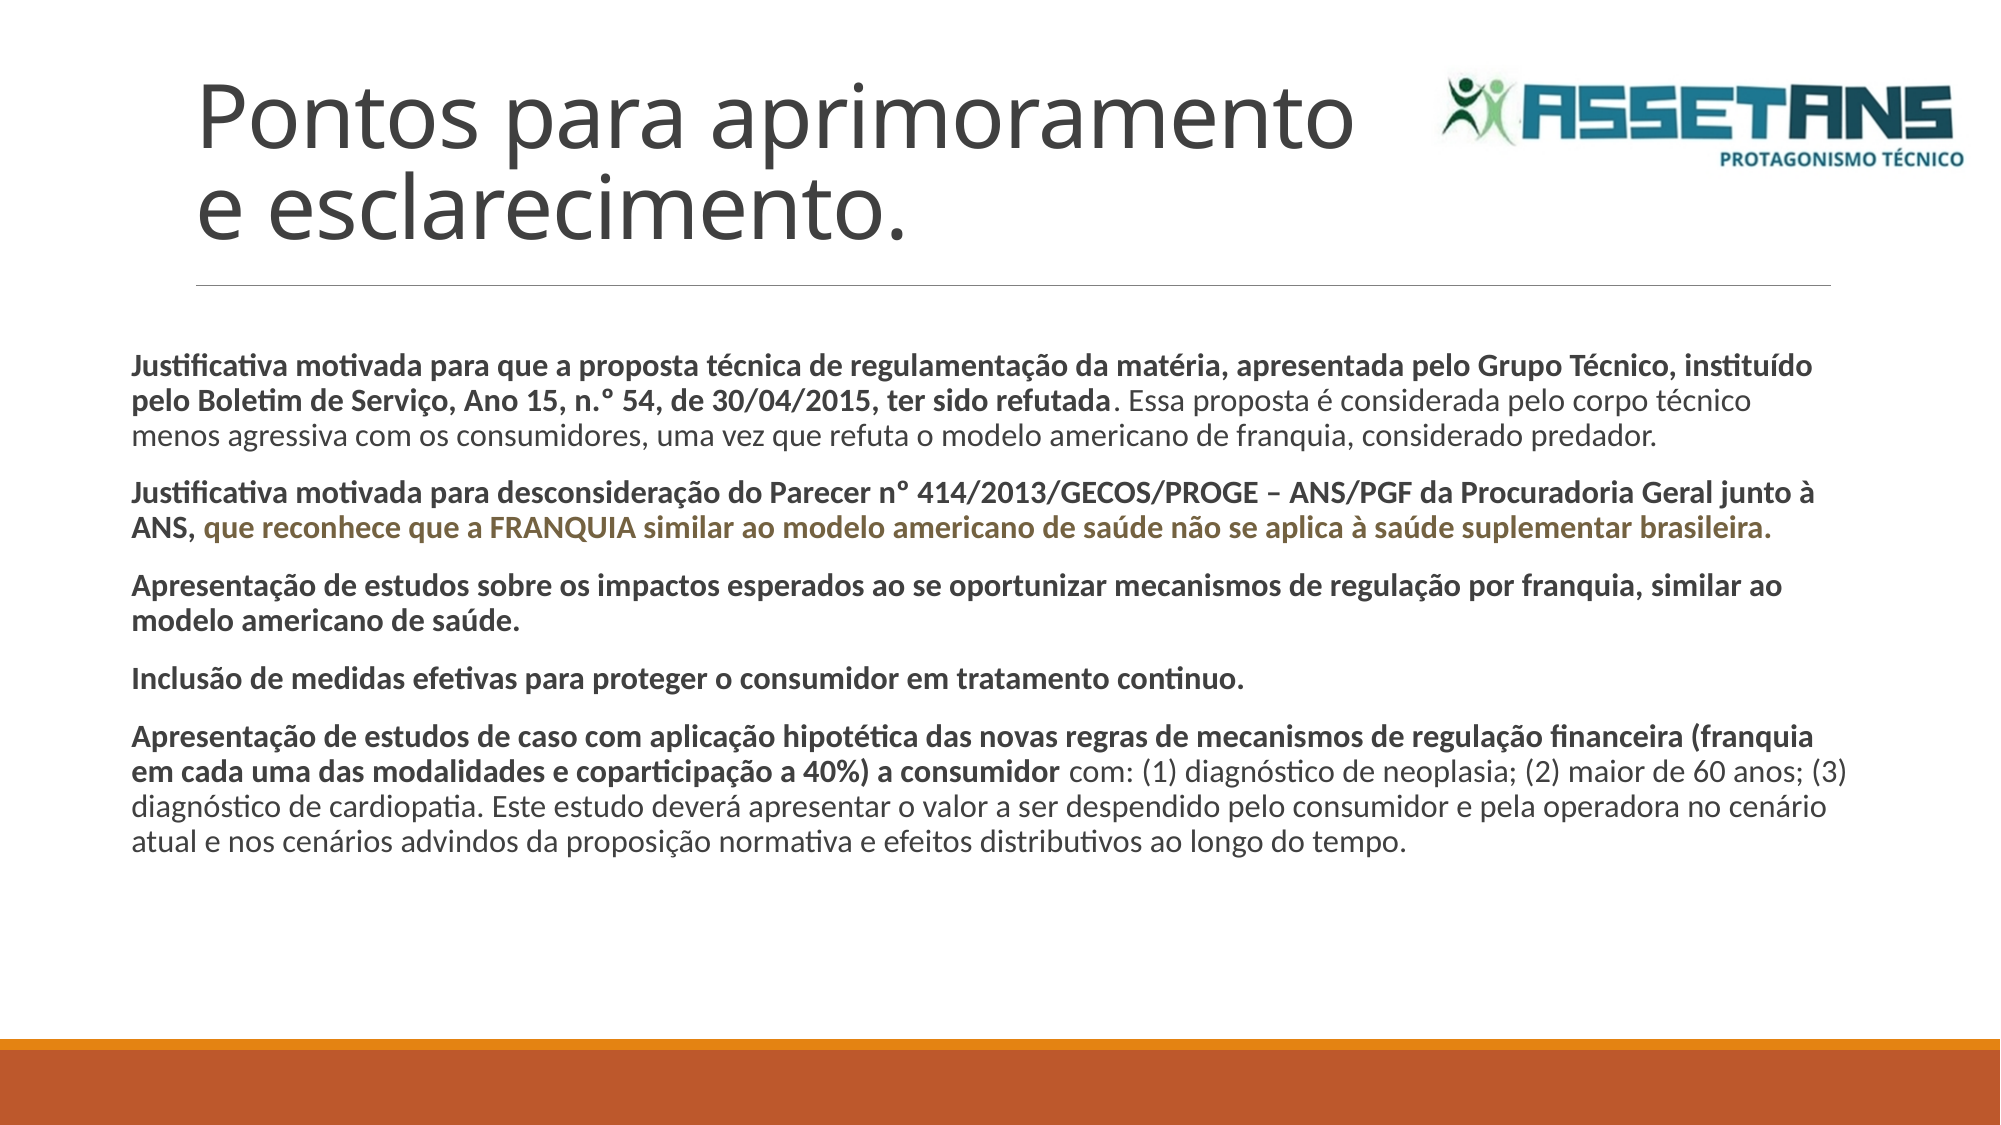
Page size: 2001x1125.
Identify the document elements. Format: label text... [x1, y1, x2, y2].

picture [1423, 46, 2000, 200]
title Pontos para aprimoramento e esclarecimento. [180, 47, 1424, 266]
list Justificativa motivada para que a proposta técnica de regulamentação da matéria, apresentada pelo Grupo Técnico, instituído pelo Boletim de Serviço, Ano 15, n.º 54, de 30/04/2015, ter sido refutada. Essa proposta é considerada pelo corpo técnico menos agressiva com os consumidores, uma vez que refuta o modelo americano de franquia, considerado predador. Justificativa motivada para desconsideração do Parecer nº 414/2013/GECOS/PROGE – ANS/PGF da Procuradoria Geral junto à ANS, que reconhece que a FRANQUIA similar ao modelo americano de saúde não se aplica à saúde suplementar brasileira. Apresentação de estudos sobre os impactos esperados ao se oportunizar mecanismos de regulação por franquia, similar ao modelo americano de saúde. Inclusão de medidas efetivas para proteger o consumidor em tratamento continuo. Apresentação de estudos de caso com aplicação hipotética das novas regras de mecanismos de regulação financeira (franquia em cada uma das modalidades e coparticipação a 40%) a consumidor com: (1) diagnóstico de neoplasia; (2) maior de 60 anos; (3) diagnóstico de cardiopatia. Este estudo deverá apresentar o valor a ser despendido pelo consumidor e pela operadora no cenário atual e nos cenários advindos da proposição normativa e efeitos distributivos ao longo do tempo. [117, 340, 1849, 937]
